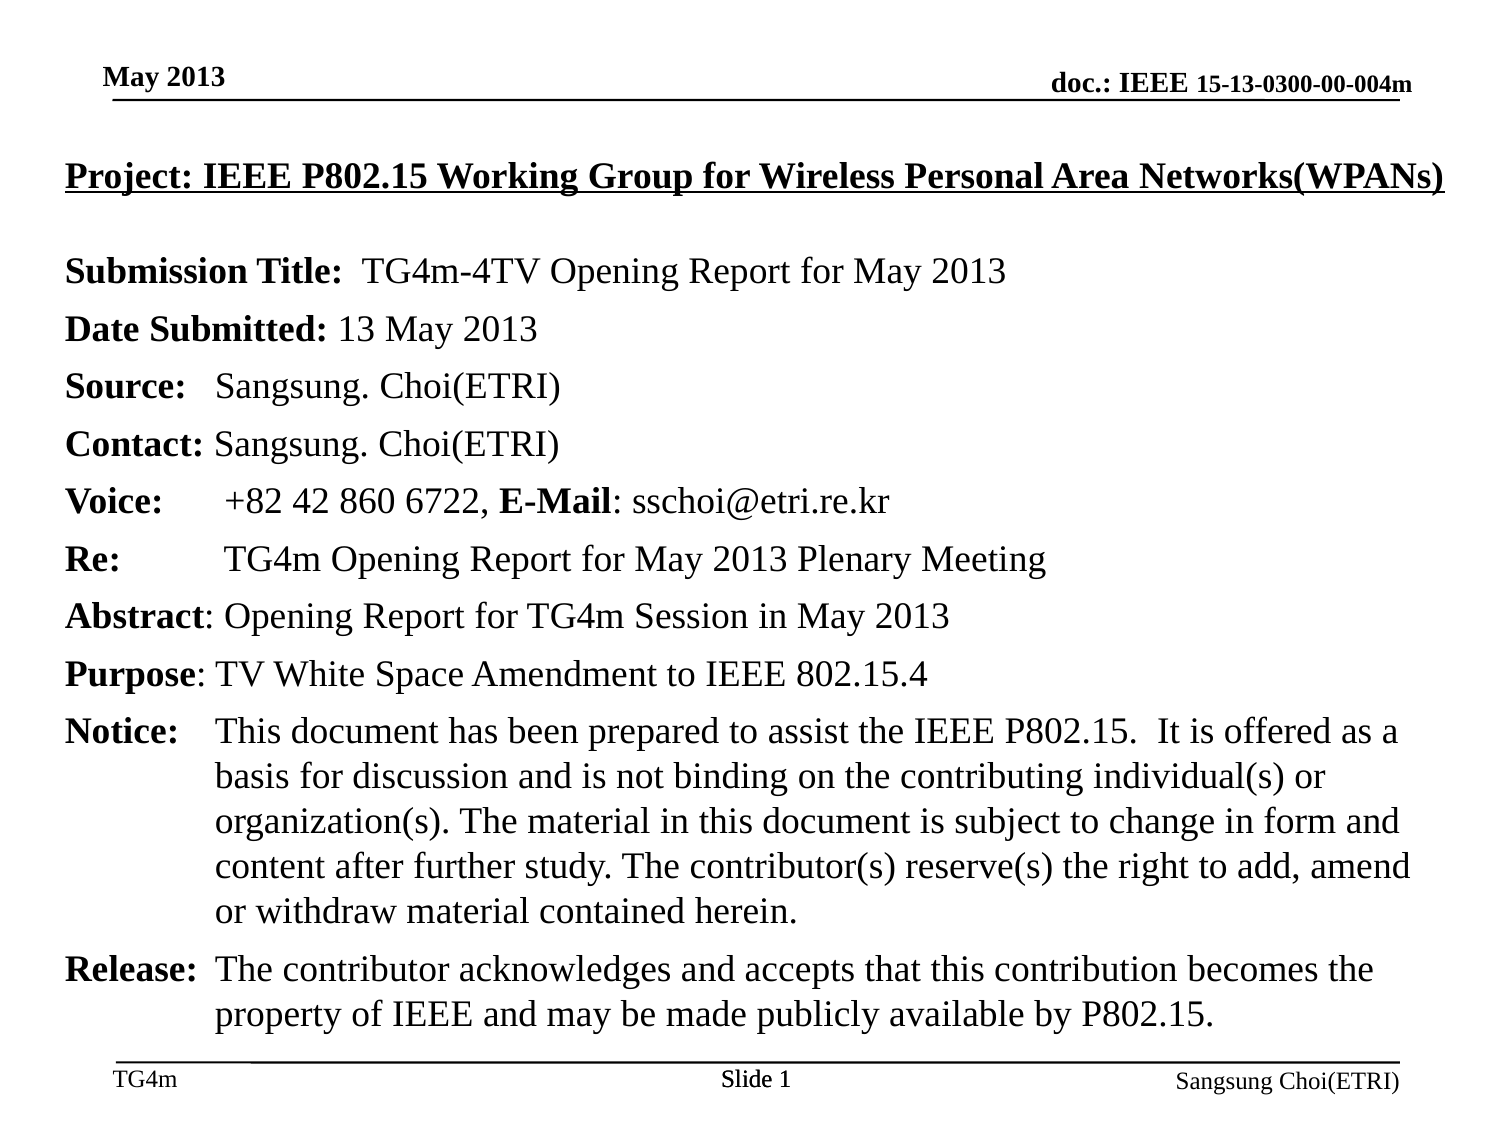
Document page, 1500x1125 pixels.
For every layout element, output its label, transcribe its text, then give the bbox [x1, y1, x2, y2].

footer Sangsung Choi(ETRI) [999, 1064, 1401, 1096]
text_box Project: IEEE P802.15 Working Group for Wireless Personal Area Networks(WPANs) Submission Title: TG4m-4TV Opening Report for May 2013 Date Submitted: 13 May 2013 Source: Sangsung. Choi(ETRI) Contact: Sangsung. Choi(ETRI) Voice: +82 42 860 6722, E-Mail: sschoi@etri.re.kr Re: TG4m Opening Report for May 2013 Plenary Meeting Abstract: Opening Report for TG4m Session in May 2013 Purpose: TV White Space Amendment to IEEE 802.15.4 Notice: This document has been prepared to assist the IEEE P802.15. It is offered as a basis for discussion and is not binding on the contributing individual(s) or organization(s). The material in this document is subject to change in form and content after further study. The contributor(s) reserve(s) the right to add, amend or withdraw material contained herein. Release: The contributor acknowledges and accepts that this contribution becomes the property of IEEE and may be made publicly available by P802.15. [49, 143, 1463, 1042]
text_box Slide 1 [675, 1062, 838, 1093]
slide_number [87, 49, 401, 101]
